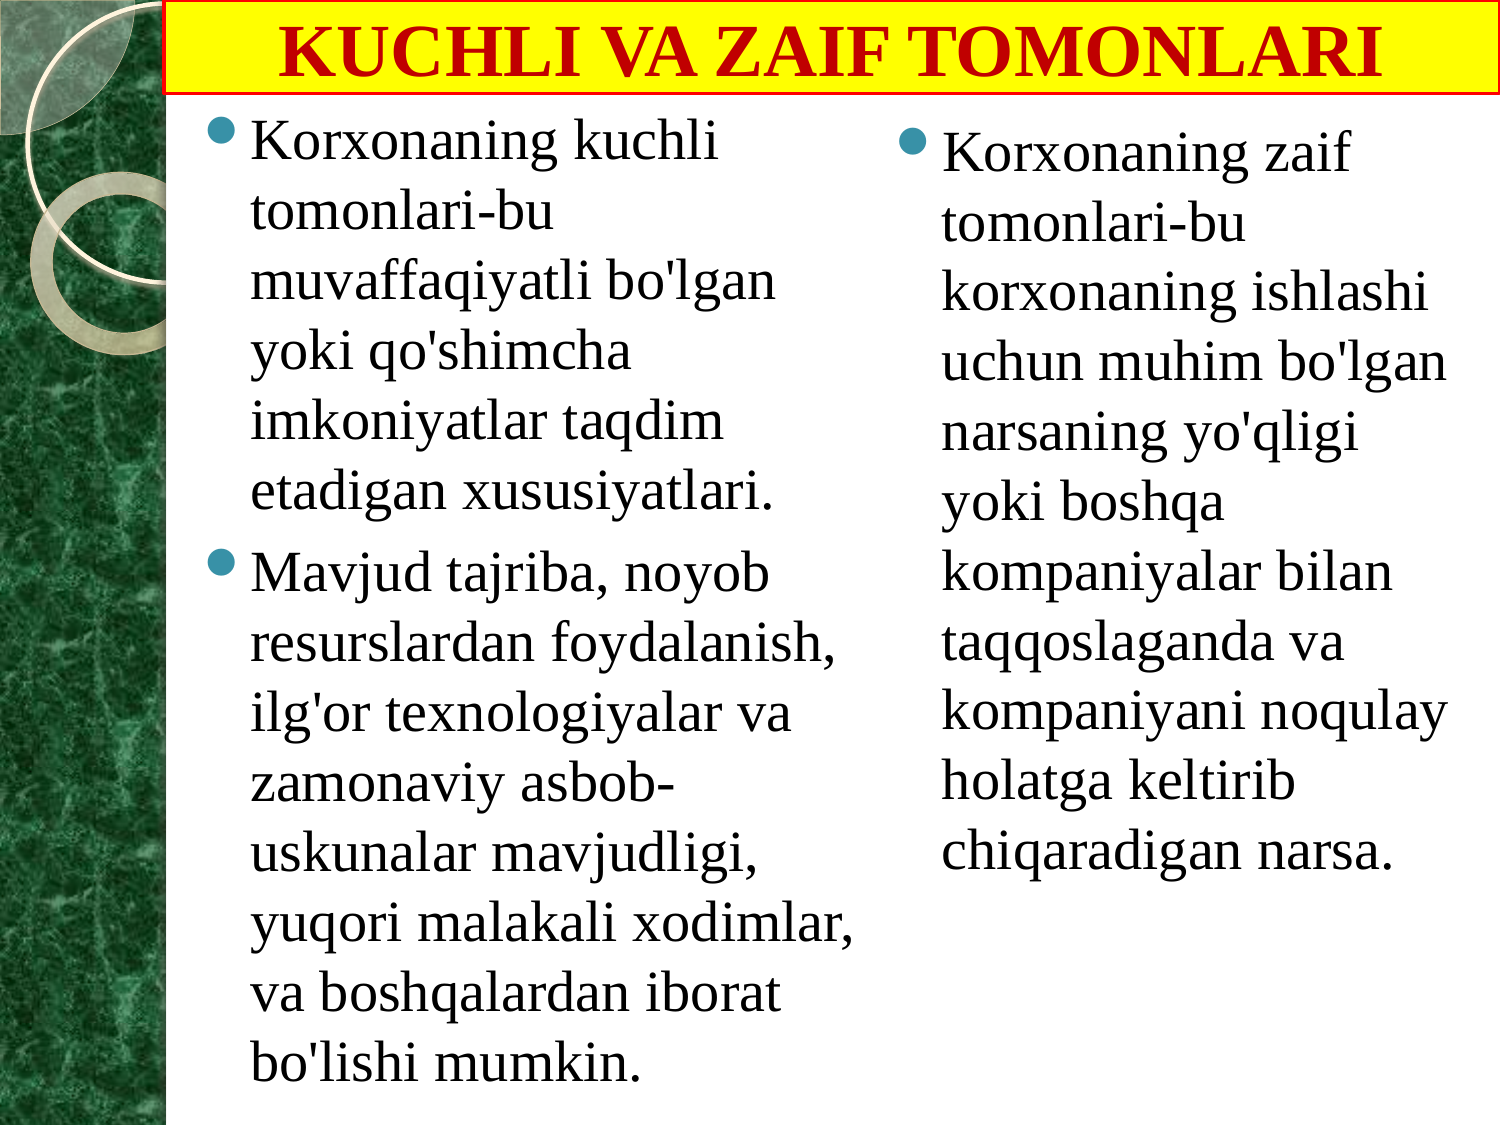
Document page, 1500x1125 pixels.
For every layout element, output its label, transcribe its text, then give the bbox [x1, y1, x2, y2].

list Korxonaning kuchli tomonlari-bu muvaffaqiyatli bo'lgan yoki qo'shimcha imkoniyatlar taqdim etadigan xususiyatlari. Mavjud tajriba, noyob resurslardan foydalanish, ilg'or texnologiyalar va zamonaviy asbob-uskunalar mavjudligi, yuqori malakali xodimlar, va boshqalardan iborat bo'lishi mumkin. [175, 94, 891, 1090]
picture [53, 241, 160, 332]
picture [32, 13, 160, 207]
picture [0, 134, 166, 1125]
text_box KUCHLI VA ZAIF TOMONLARI [163, 0, 1500, 94]
picture [136, 0, 163, 4]
list Korxonaning zaif tomonlari-bu korxonaning ishlashi uchun muhim bo'lgan narsaning yo'qligi yoki boshqa kompaniyalar bilan taqqoslaganda va kompaniyani noqulay holatga keltirib chiqaradigan narsa. [867, 105, 1482, 1043]
picture [62, 195, 160, 280]
